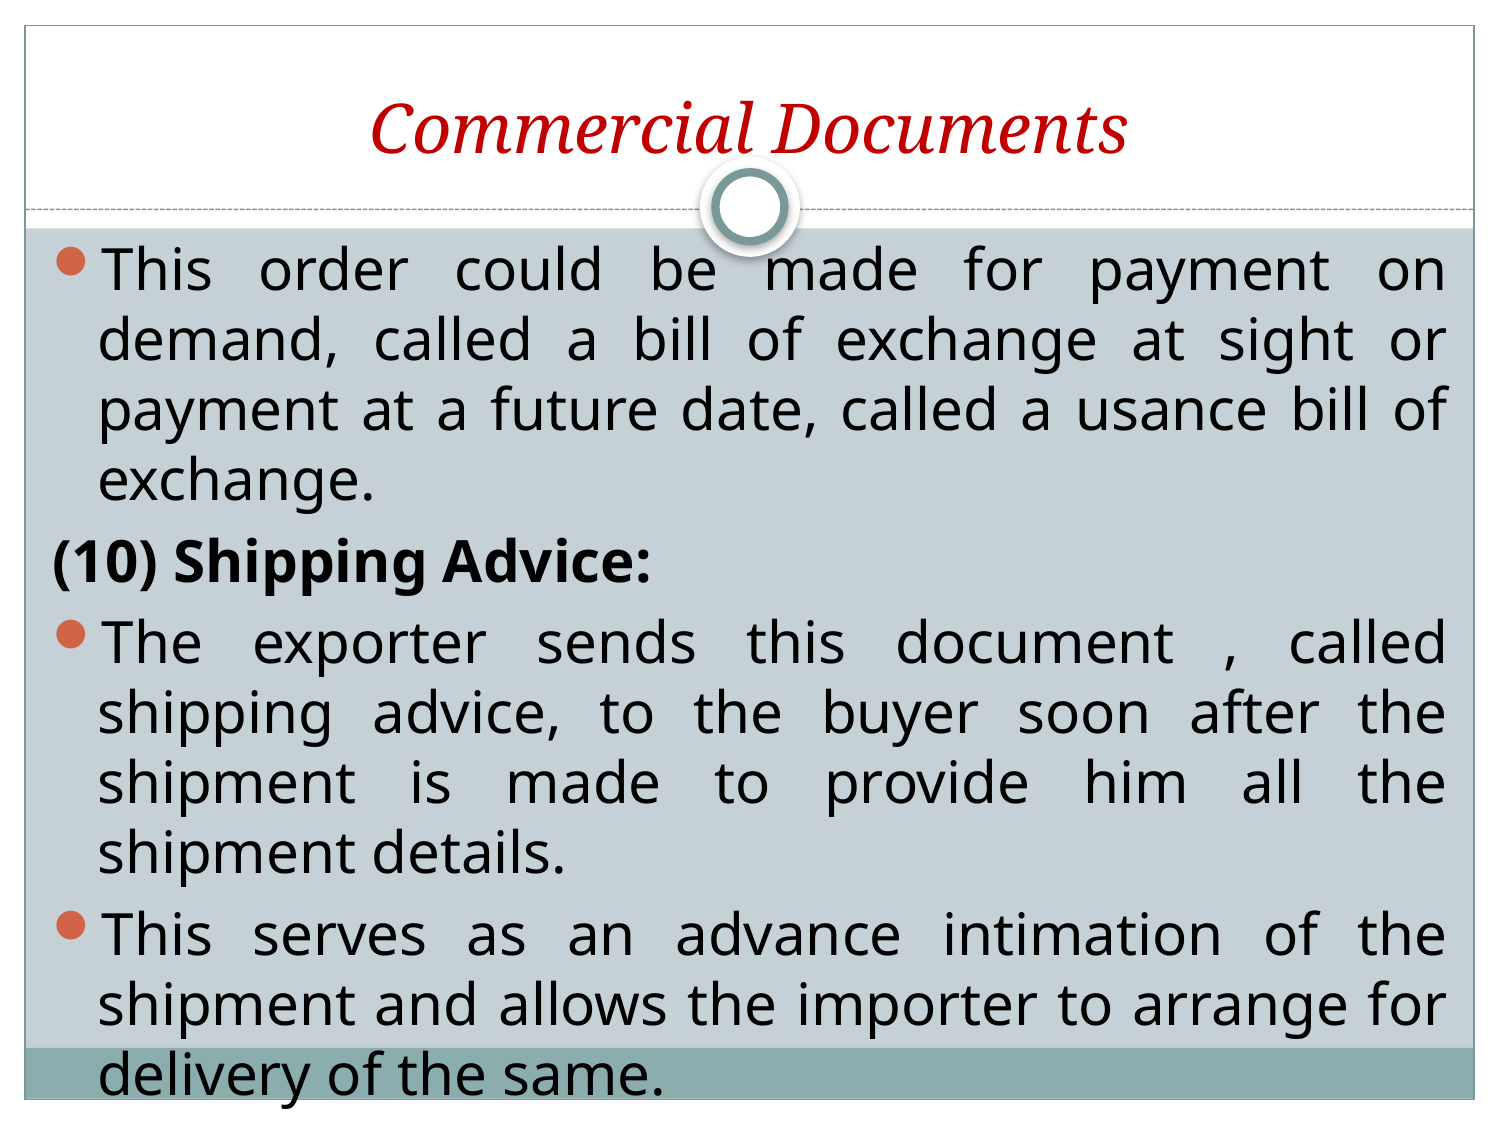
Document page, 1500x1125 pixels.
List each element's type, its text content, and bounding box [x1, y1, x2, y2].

list This order could be made for payment on demand, called a bill of exchange at sight or payment at a future date, called a usance bill of exchange. (10) Shipping Advice: The exporter sends this document , called shipping advice, to the buyer soon after the shipment is made to provide him all the shipment details. This serves as an advance intimation of the shipment and allows the importer to arrange for delivery of the same. [37, 224, 1463, 1088]
title Commercial Documents [75, 0, 1425, 175]
